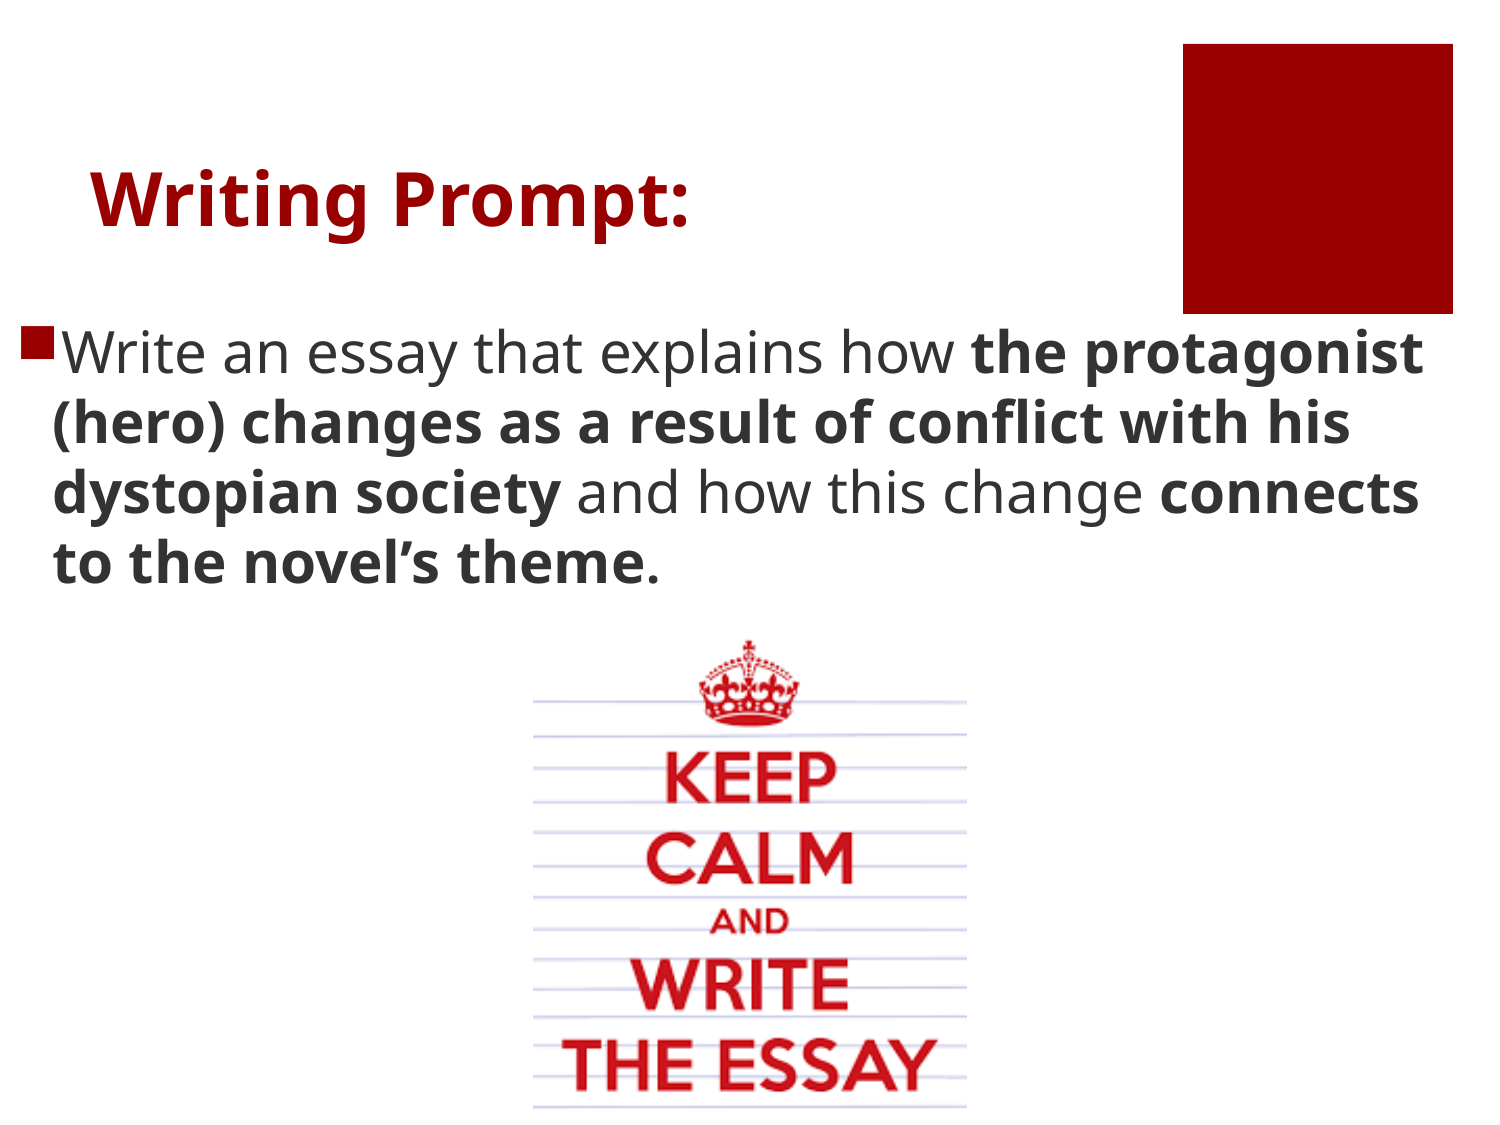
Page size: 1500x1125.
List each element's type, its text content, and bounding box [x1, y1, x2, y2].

picture [532, 624, 968, 1125]
title Writing Prompt: [75, 80, 1143, 249]
list Write an essay that explains how the protagonist (hero) changes as a result of conflict with his dystopian society and how this change connects to the novel’s theme. [0, 307, 1500, 874]
